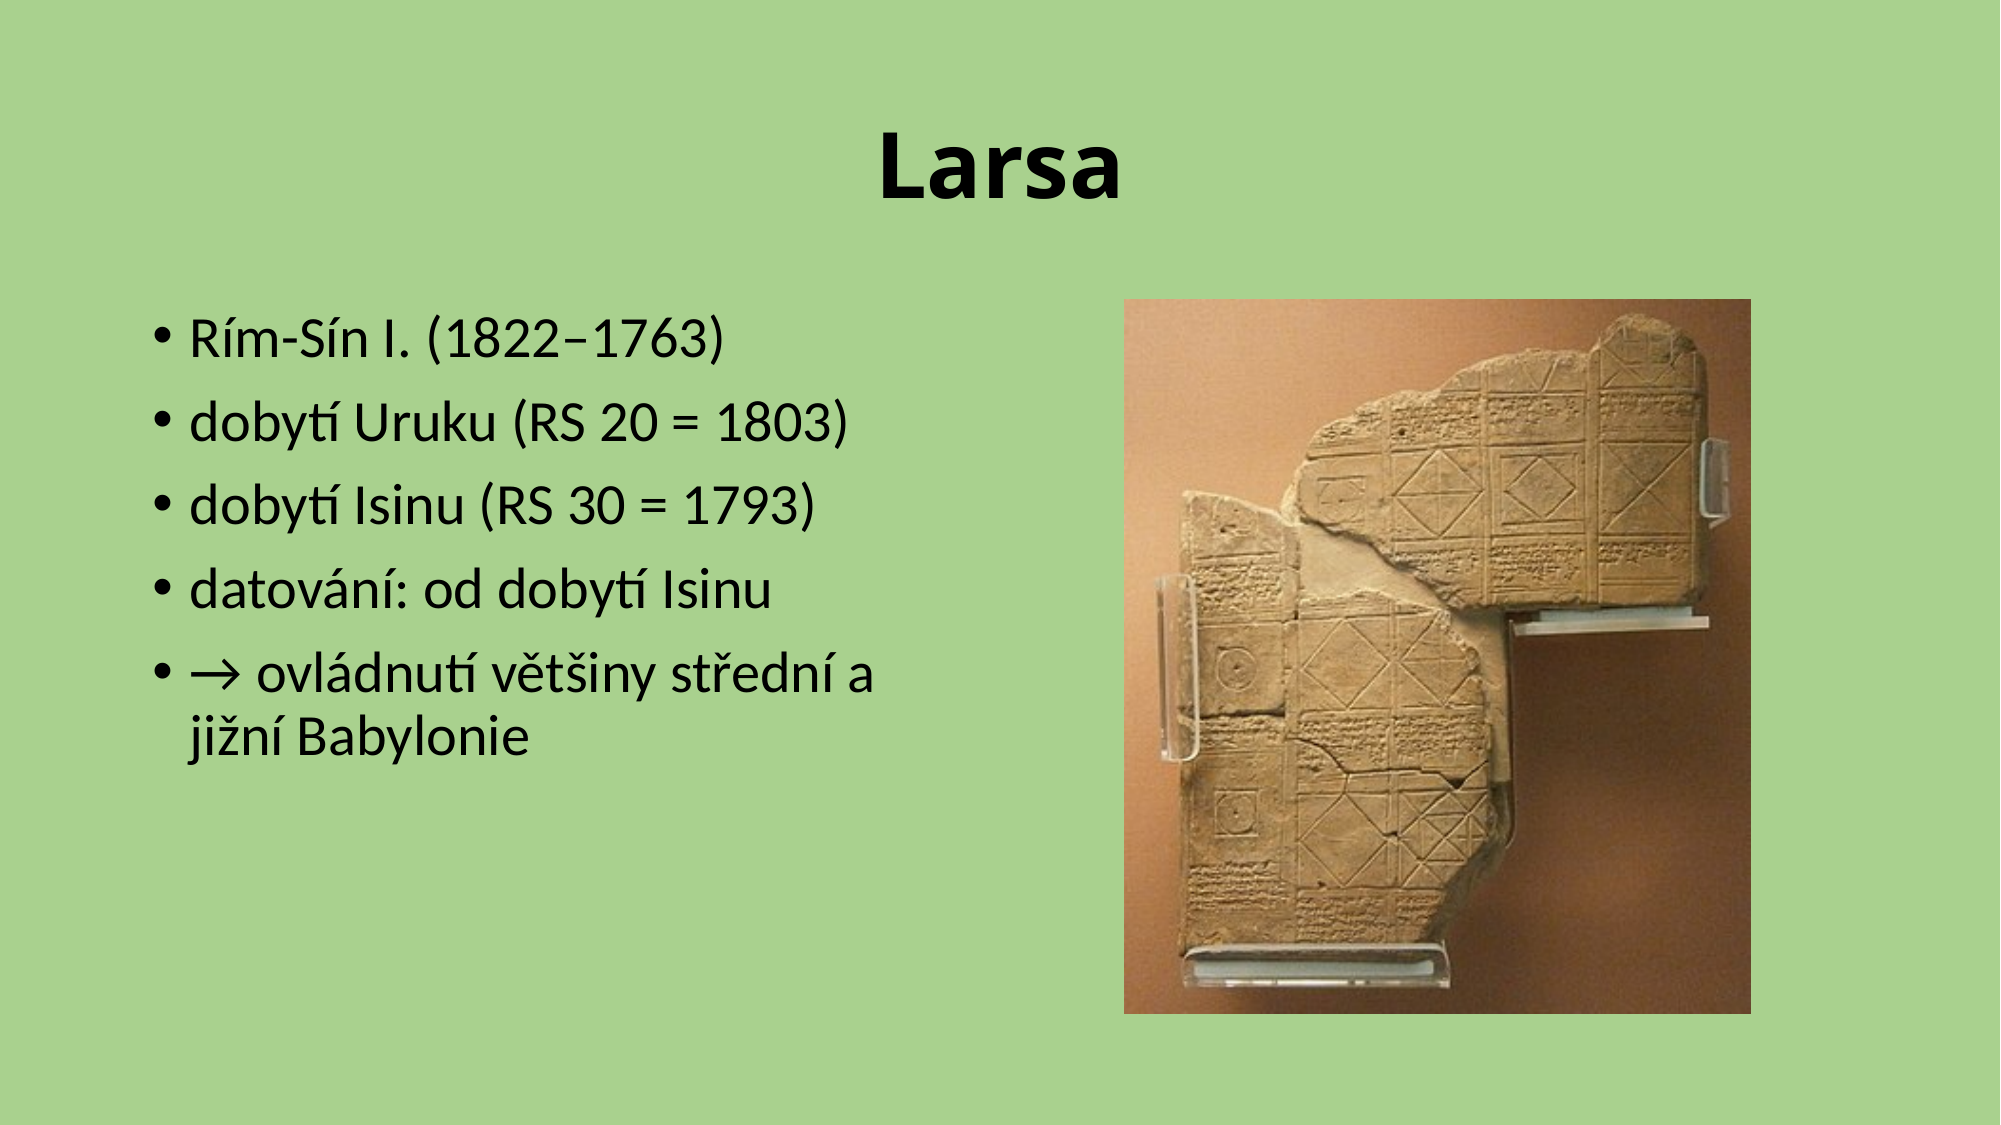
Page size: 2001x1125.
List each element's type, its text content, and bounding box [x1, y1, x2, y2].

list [1124, 299, 1751, 1014]
list Rím-Sín I. (1822–1763) dobytí Uruku (RS 20 = 1803) dobytí Isinu (RS 30 = 1793) datování: od dobytí Isinu → ovládnutí většiny střední a jižní Babylonie [137, 299, 988, 1014]
title Larsa [137, 59, 1863, 278]
